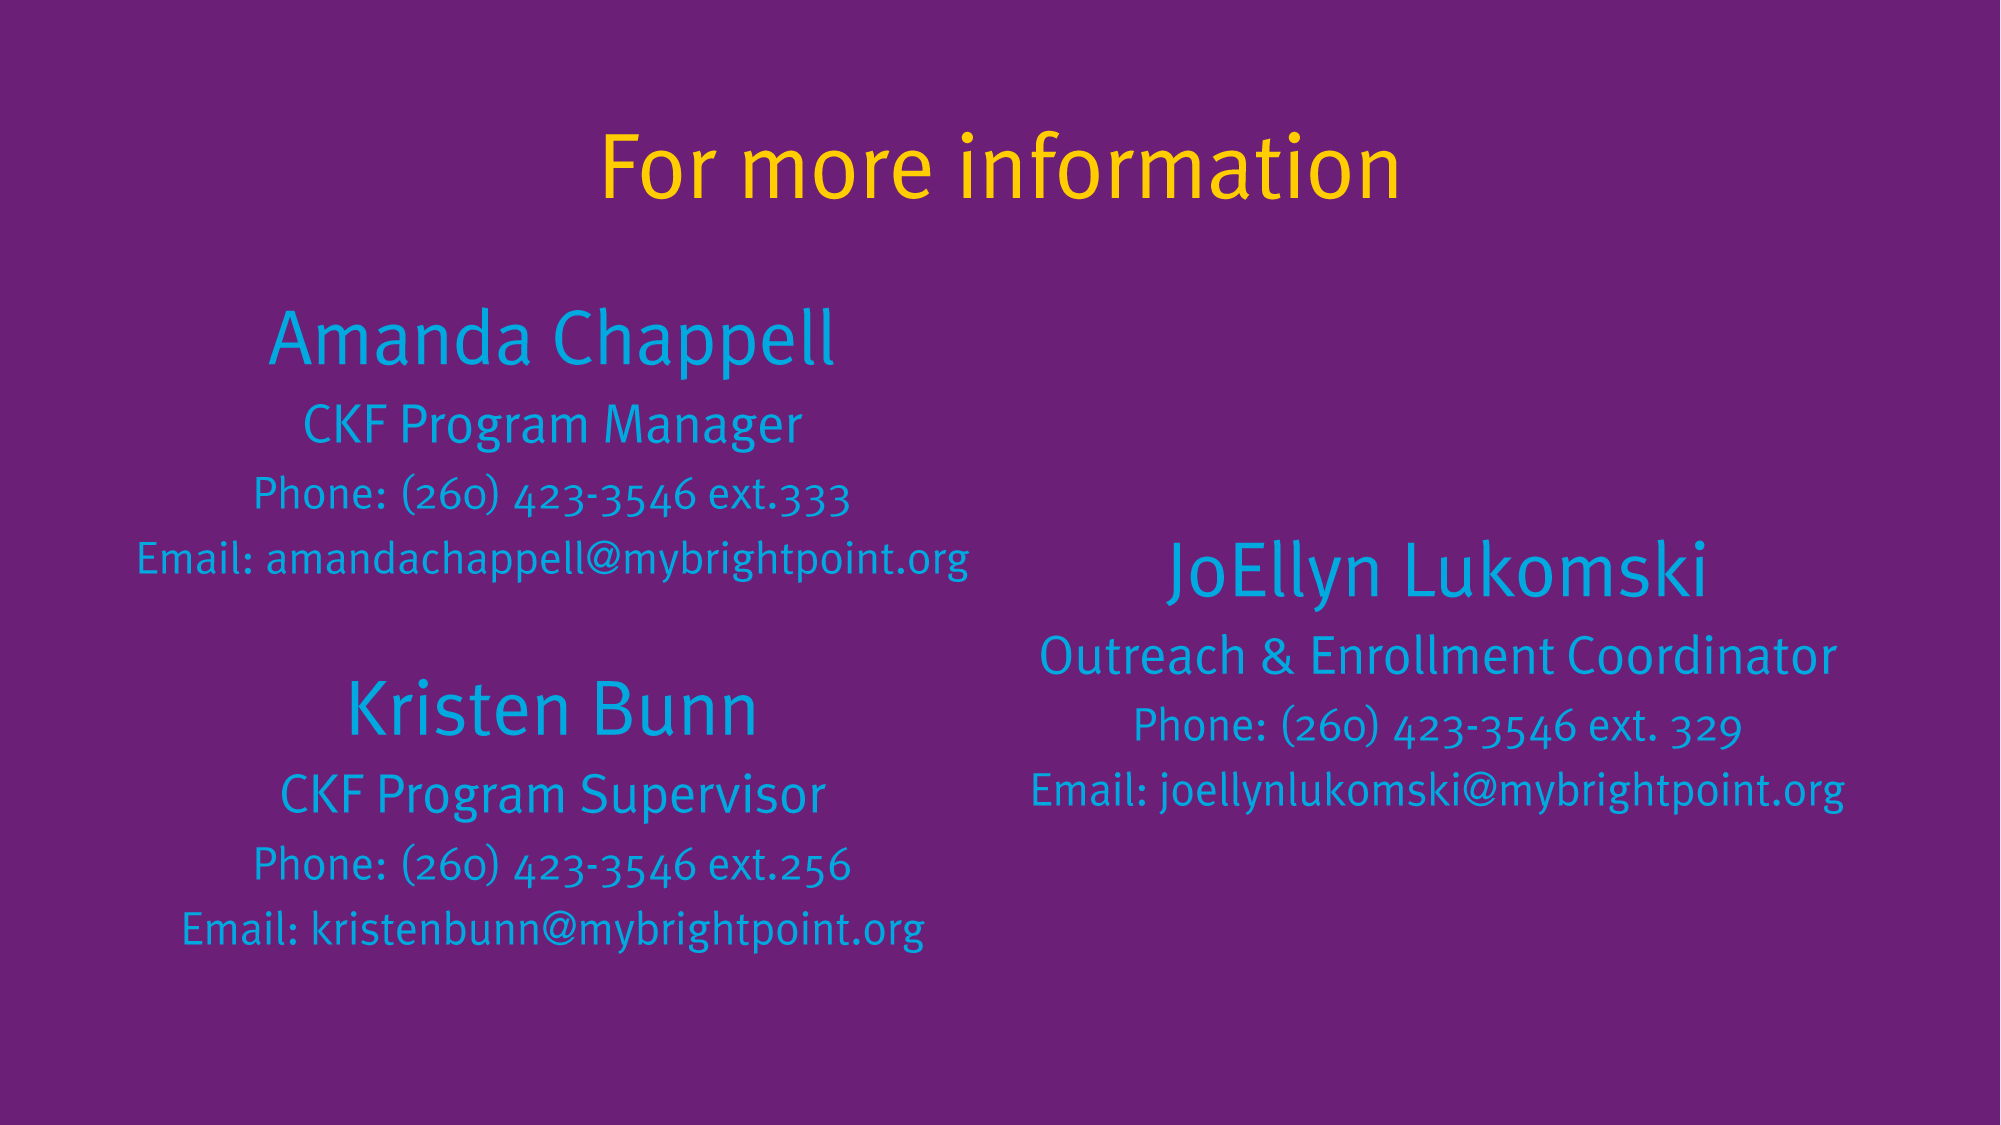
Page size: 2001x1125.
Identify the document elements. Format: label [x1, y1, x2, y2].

text_box [135, 531, 991, 583]
text_box [1254, 697, 1465, 750]
text_box [1038, 623, 1566, 685]
text_box [302, 391, 829, 454]
text_box [1465, 697, 1479, 750]
text_box [585, 466, 599, 518]
text_box [1132, 697, 1254, 750]
text_box [599, 466, 873, 518]
text_box [268, 292, 874, 380]
text_box [252, 466, 585, 518]
text_box [597, 112, 1444, 217]
text_box [180, 901, 946, 954]
text_box [345, 663, 794, 751]
text_box [1479, 697, 1763, 750]
text_box [1566, 623, 1862, 685]
text_box [599, 836, 873, 889]
text_box [1029, 762, 1866, 815]
text_box [252, 836, 585, 889]
text_box [1166, 524, 1743, 612]
text_box [279, 761, 851, 824]
text_box [585, 836, 599, 889]
